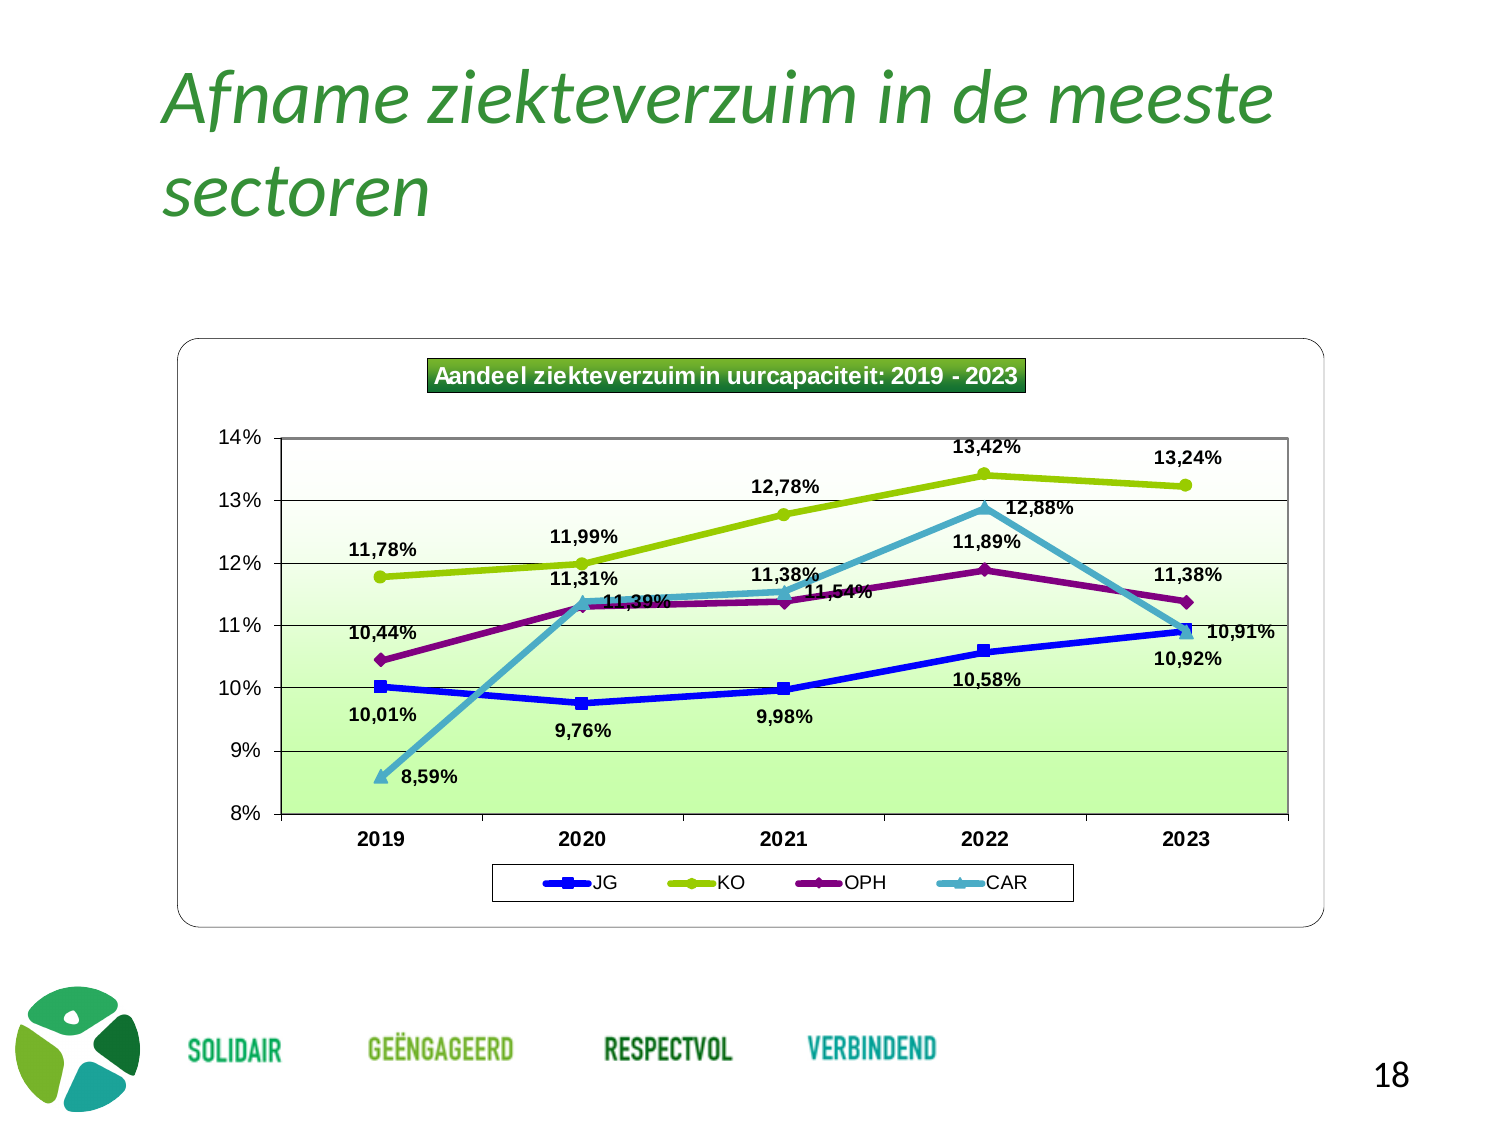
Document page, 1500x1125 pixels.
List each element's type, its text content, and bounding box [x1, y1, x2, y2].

slide_number 18 [1074, 1042, 1425, 1103]
title Afname ziekteverzuim in de meeste sectoren [162, 45, 1463, 233]
picture [175, 336, 1325, 928]
picture [8, 982, 148, 1118]
picture [162, 1028, 968, 1072]
